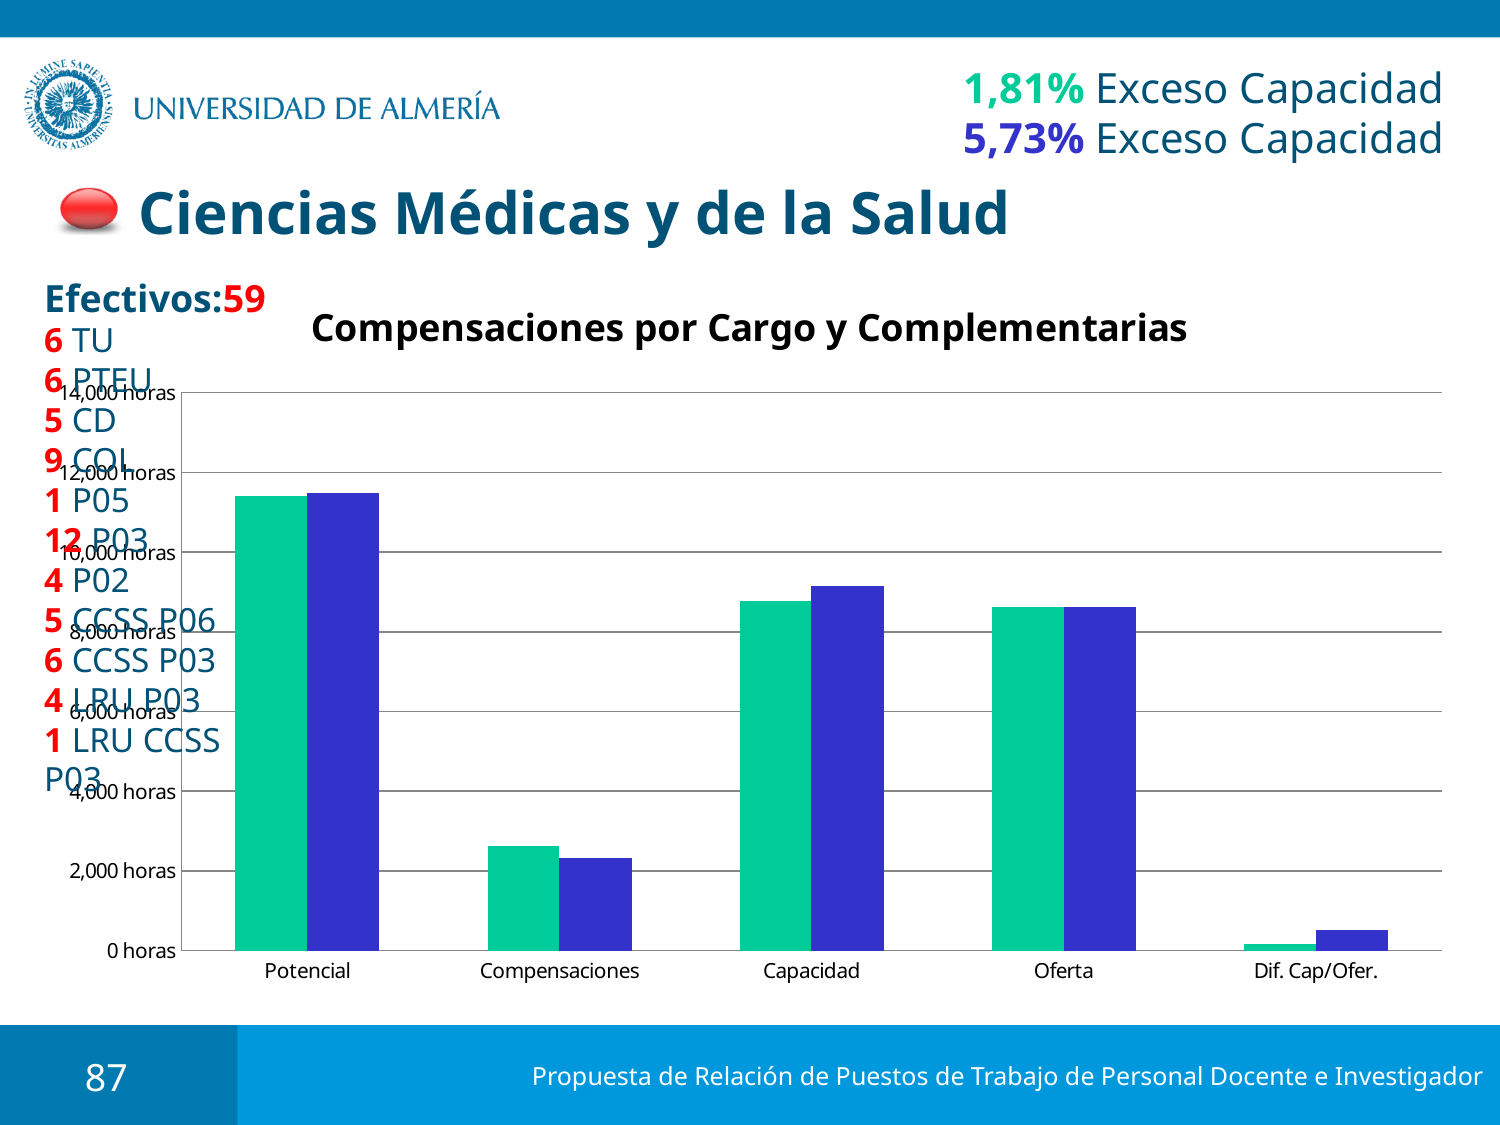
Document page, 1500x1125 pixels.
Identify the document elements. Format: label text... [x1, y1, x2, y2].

text_box 1,81% Exceso Capacidad 5,73% Exceso Capacidad [927, 54, 1500, 170]
title Ciencias Médicas y de la Salud [123, 179, 1377, 244]
chart [29, 266, 1471, 1000]
slide_number 87 [52, 1046, 160, 1095]
picture [46, 175, 130, 235]
picture [24, 59, 500, 150]
